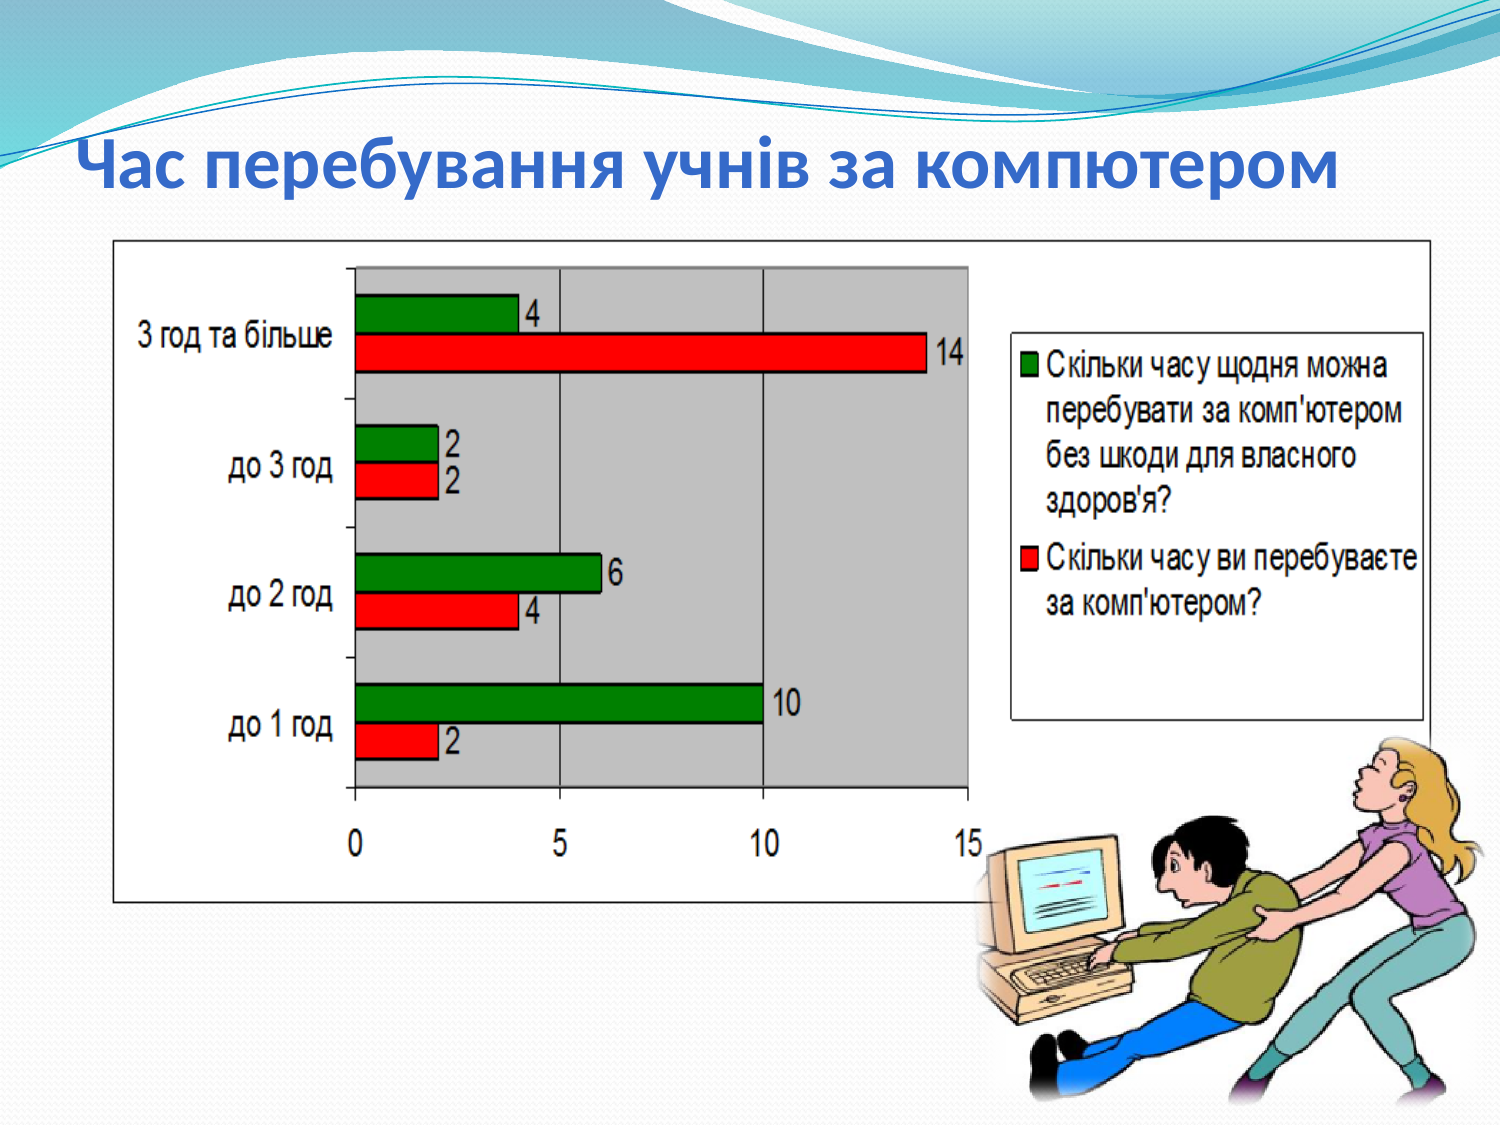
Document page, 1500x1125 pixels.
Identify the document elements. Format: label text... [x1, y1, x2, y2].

picture [970, 725, 1496, 1110]
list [100, 223, 1448, 921]
title Час перебування учнів за компютером [75, 66, 1500, 204]
